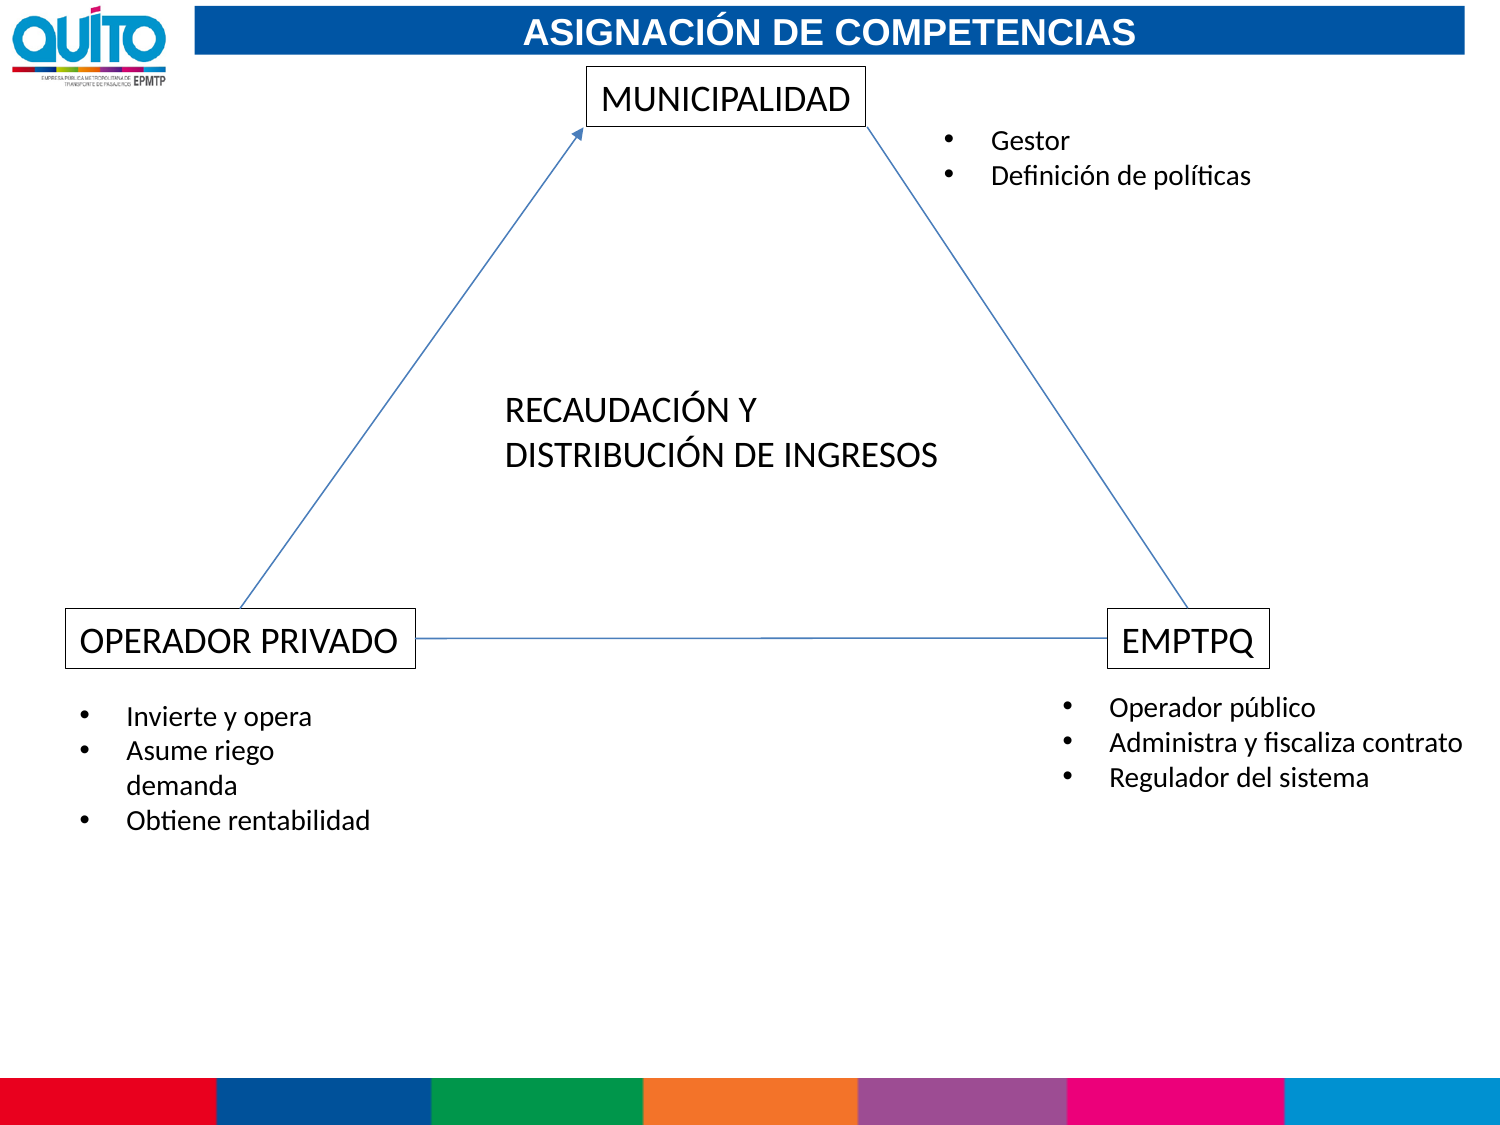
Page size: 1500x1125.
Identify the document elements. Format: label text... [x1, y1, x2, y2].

text_box Invierte y opera Asume riego demanda Obtiene rentabilidad [64, 689, 406, 844]
text_box MUNICIPALIDAD [586, 66, 866, 127]
text_box RECAUDACIÓN Y DISTRIBUCIÓN DE INGRESOS [588, 377, 861, 483]
text_box [189, 0, 1500, 75]
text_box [866, 126, 1189, 609]
text_box Operador público Administra y fiscaliza contrato Regulador del sistema [1047, 680, 1479, 801]
text_box ASIGNACIÓN DE COMPETENCIAS [194, 5, 1465, 55]
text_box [239, 127, 584, 609]
picture [0, 1077, 429, 1125]
picture [0, 1, 189, 93]
text_box Gestor Definición de políticas [929, 113, 1267, 199]
picture [432, 1077, 1285, 1125]
text_box OPERADOR PRIVADO [64, 608, 415, 669]
text_box EMPTPQ [1106, 608, 1269, 668]
